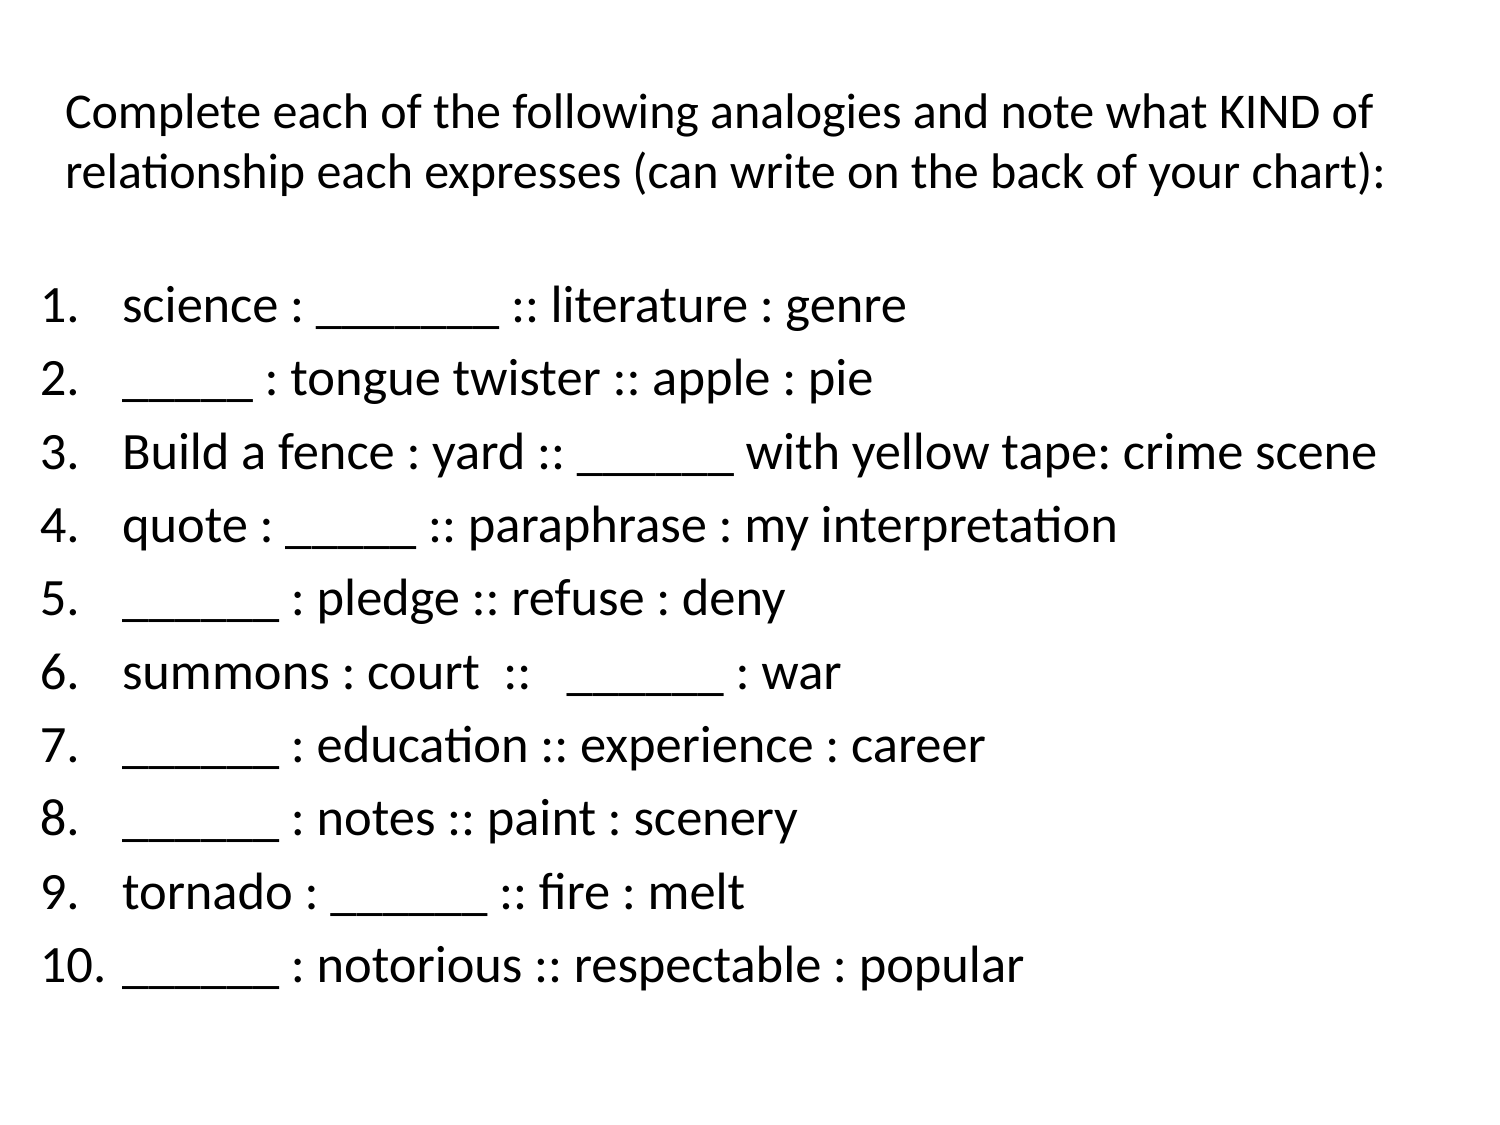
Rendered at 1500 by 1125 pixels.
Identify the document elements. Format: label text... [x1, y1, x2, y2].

list science : _______ :: literature : genre _____ : tongue twister :: apple : pie Build a fence : yard :: ______ with yellow tape: crime scene quote : _____ :: paraphrase : my interpretation ______ : pledge :: refuse : deny summons : court :: ______ : war ______ : education :: experience : career ______ : notes :: paint : scenery tornado : ______ :: fire : melt ______ : notorious :: respectable : popular [24, 262, 1475, 1005]
title Complete each of the following analogies and note what KIND of relationship each expresses (can write on the back of your chart): [50, 45, 1425, 233]
